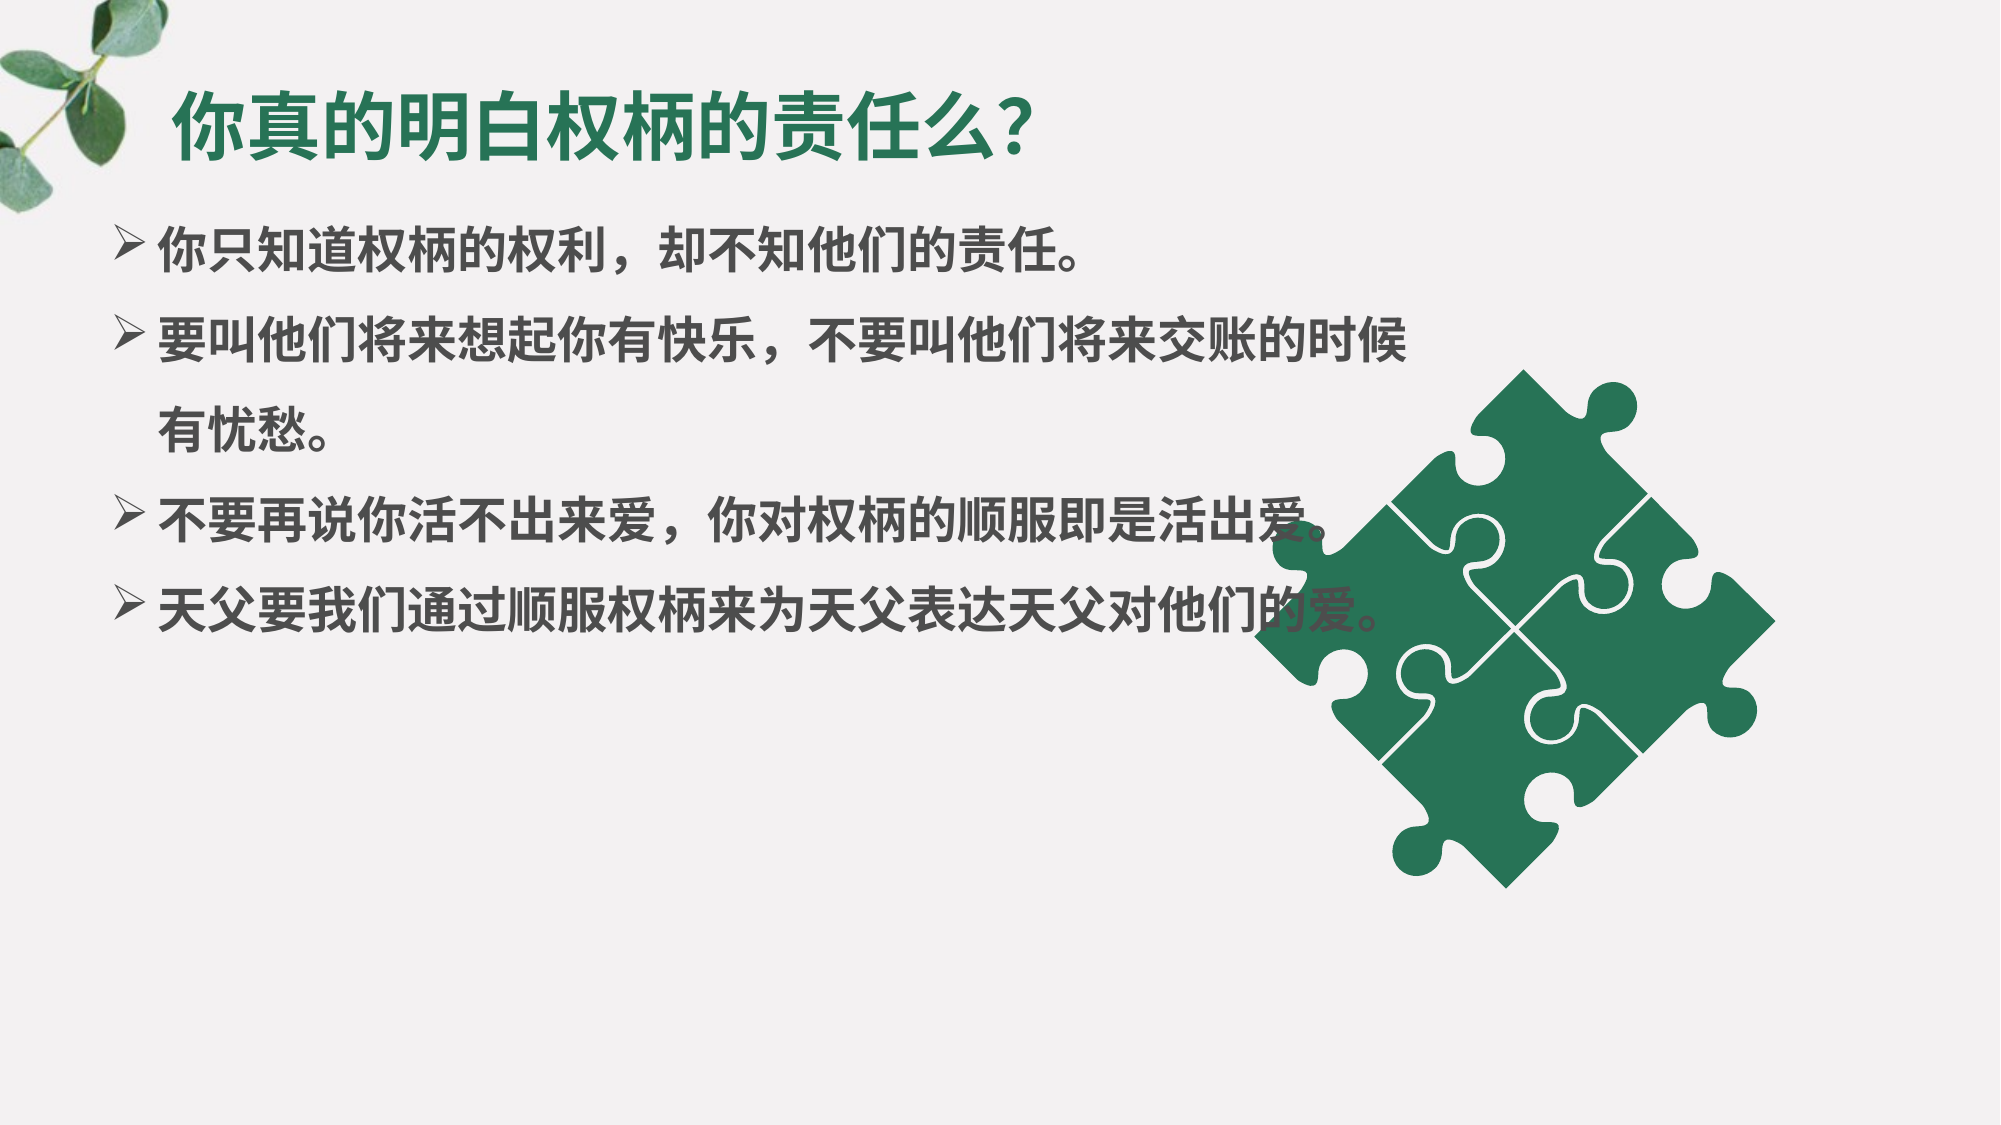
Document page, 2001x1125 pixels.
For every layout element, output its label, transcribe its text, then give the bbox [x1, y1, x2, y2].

text_box [1448, 632, 1639, 889]
text_box [1448, 369, 1648, 626]
text_box [1518, 496, 1776, 754]
text_box [122, 89, 1000, 181]
picture [0, 0, 2000, 1125]
title 你真的明白权柄的责任么？ [156, 60, 1771, 200]
text_box [1448, 517, 1511, 679]
text_box 你只知道权柄的权利，却不知他们的责任。 要叫他们将来想起你有快乐，不要叫他们将来交账的时候有忧愁。 不要再说你活不出来爱，你对权柄的顺服即是活出爱。 天父要我们通过顺服权柄来为天父表达天父对他们的爱。 [95, 181, 1448, 1007]
